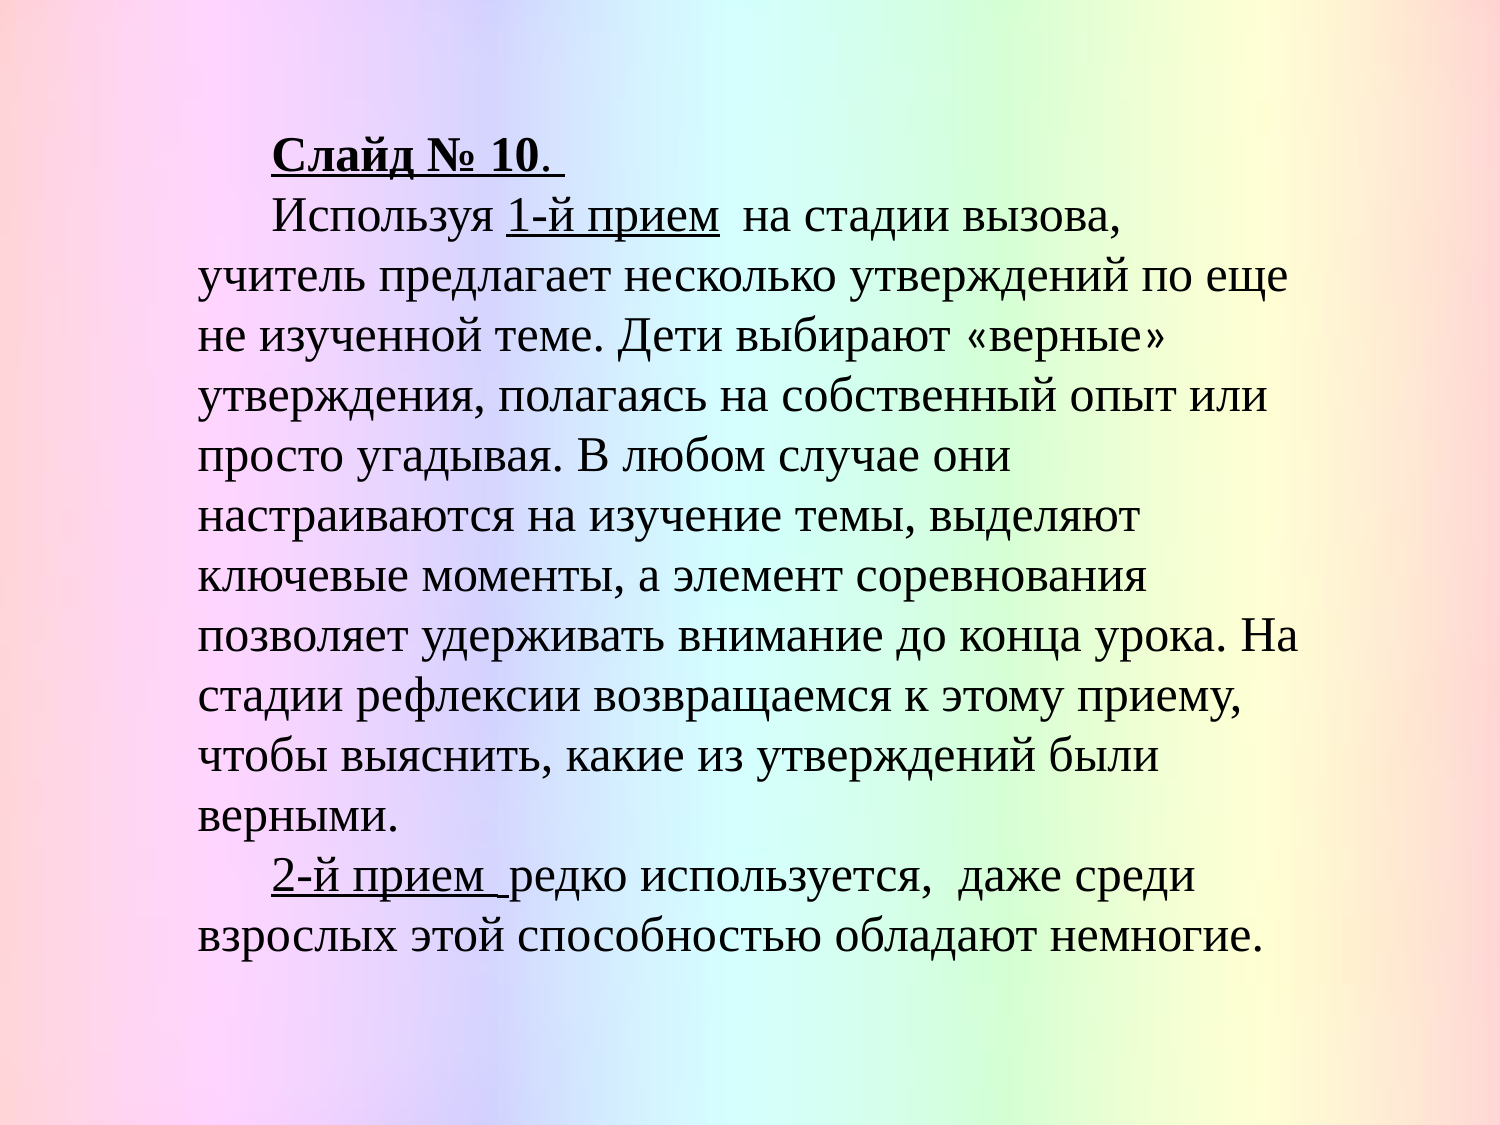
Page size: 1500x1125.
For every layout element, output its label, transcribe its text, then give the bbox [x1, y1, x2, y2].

text_box Слайд № 10. Используя 1-й прием на стадии вызова, учитель предлагает несколько утверждений по еще не изученной теме. Дети выбирают «верные» утверждения, полагаясь на собственный опыт или просто угадывая. В любом случае они настраиваются на изучение темы, выделяют ключевые моменты, а элемент соревнования позволяет удерживать внимание до конца урока. На стадии рефлексии возвращаемся к этому приему, чтобы выяснить, какие из утверждений были верными. 2-й прием редко используется, даже среди взрослых этой способностью обладают немногие. [183, 113, 1317, 969]
picture [0, 0, 1500, 1125]
